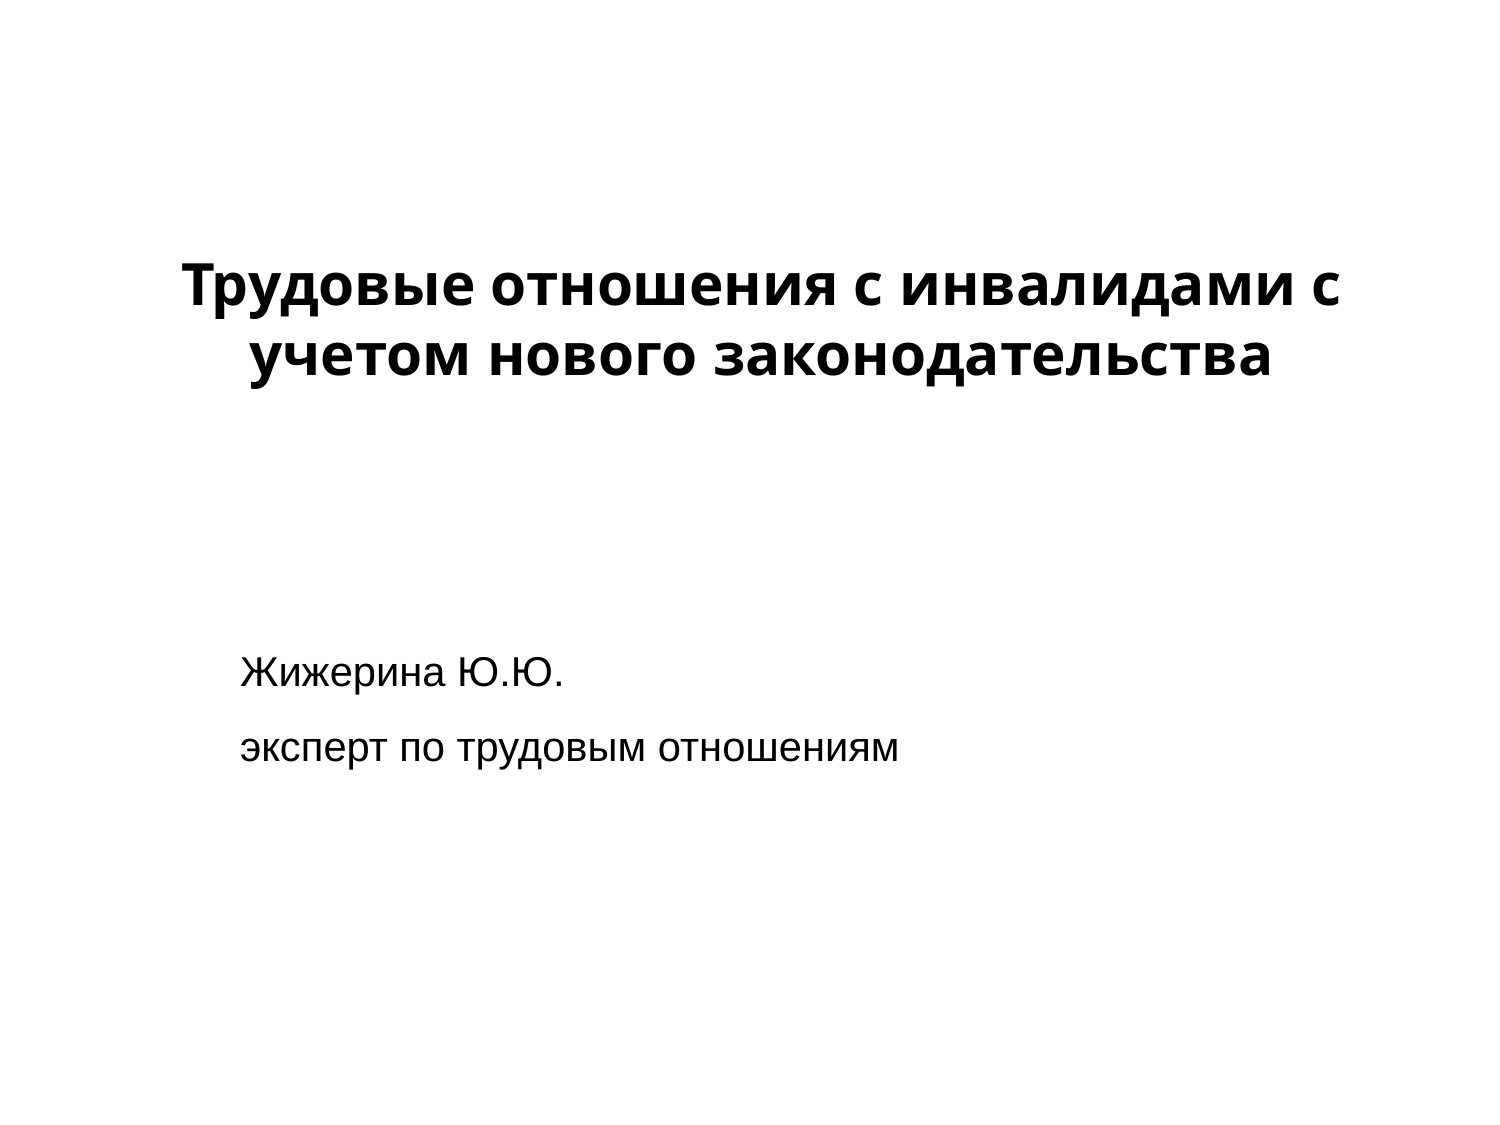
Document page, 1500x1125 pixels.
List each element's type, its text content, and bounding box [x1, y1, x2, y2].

subtitle Жижерина Ю.Ю. эксперт по трудовым отношениям [225, 637, 1275, 925]
title Трудовые отношения с инвалидами с учетом нового законодательства [123, 196, 1399, 438]
